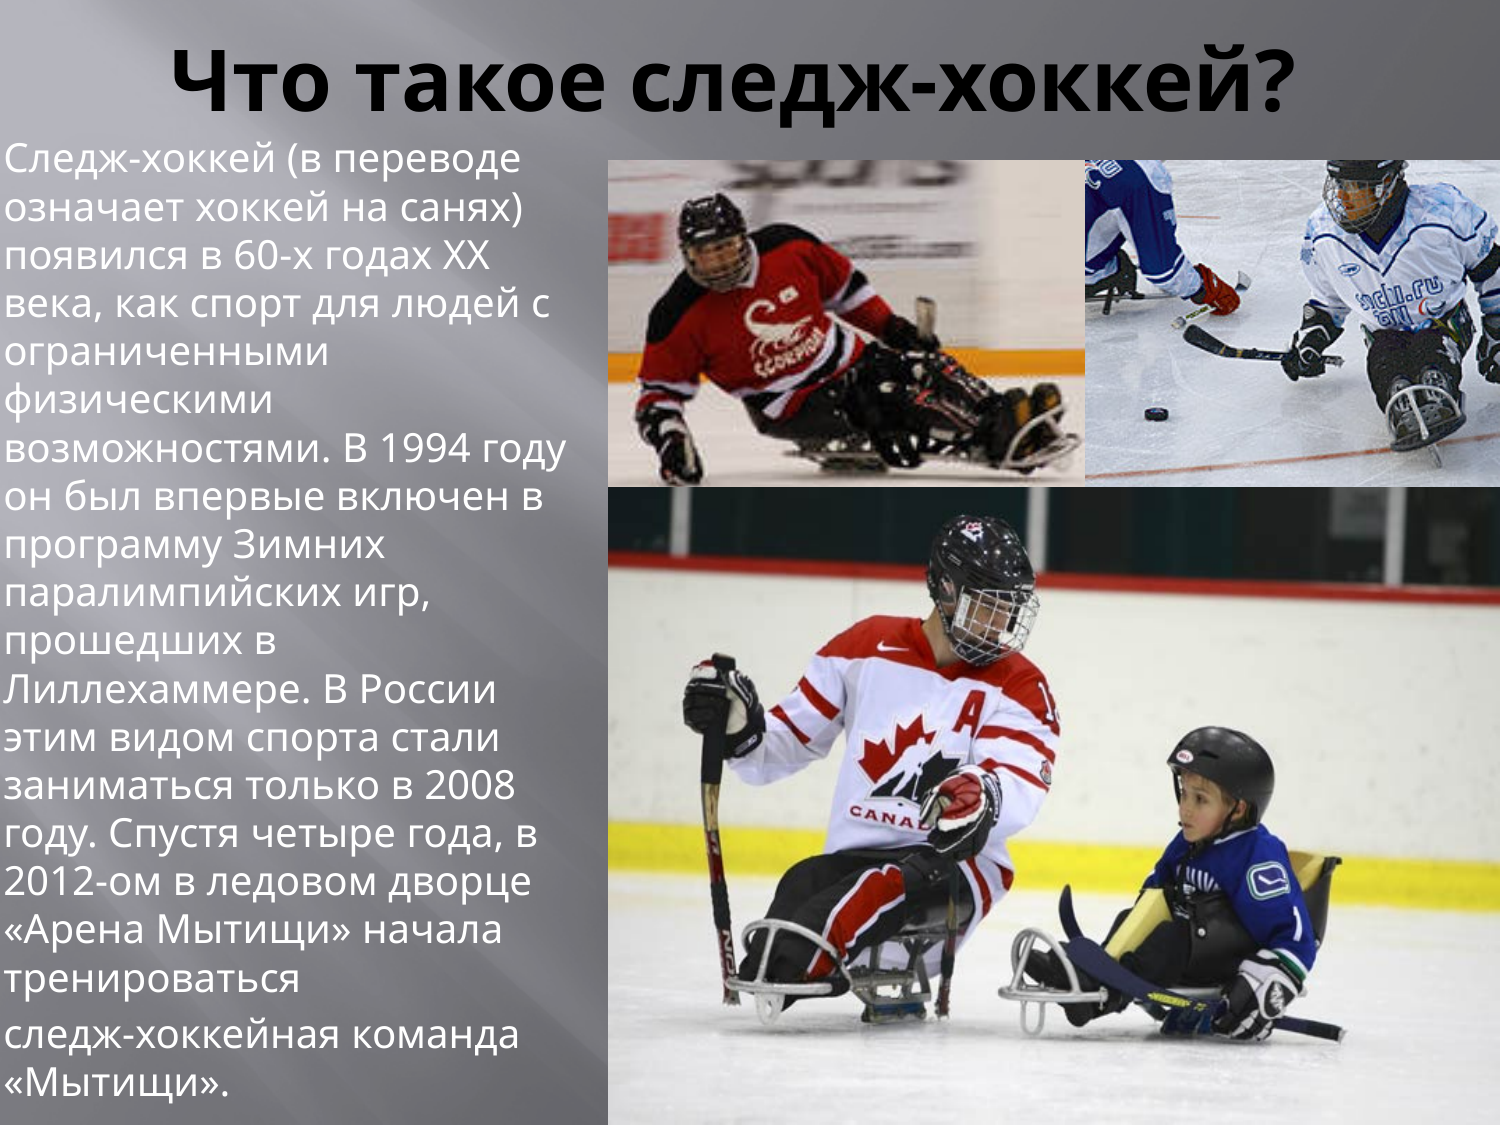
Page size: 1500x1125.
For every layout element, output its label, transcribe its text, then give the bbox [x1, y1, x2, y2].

picture [607, 160, 1500, 1125]
title Что такое следж-хоккей? [0, 0, 1500, 160]
list Следж-хоккей (в переводе означает хоккей на санях) появился в 60-х годах XX века, как спорт для людей с ограниченными физическими возможностями. В 1994 году он был впервые включен в программу Зимних паралимпийских игр, прошедших в Лиллехаммере. В России этим видом спорта стали заниматься только в 2008 году. Спустя четыре года, в 2012-ом в ледовом дворце «Арена Мытищи» начала тренироваться следж-хоккейная команда «Мытищи». [0, 125, 609, 1118]
